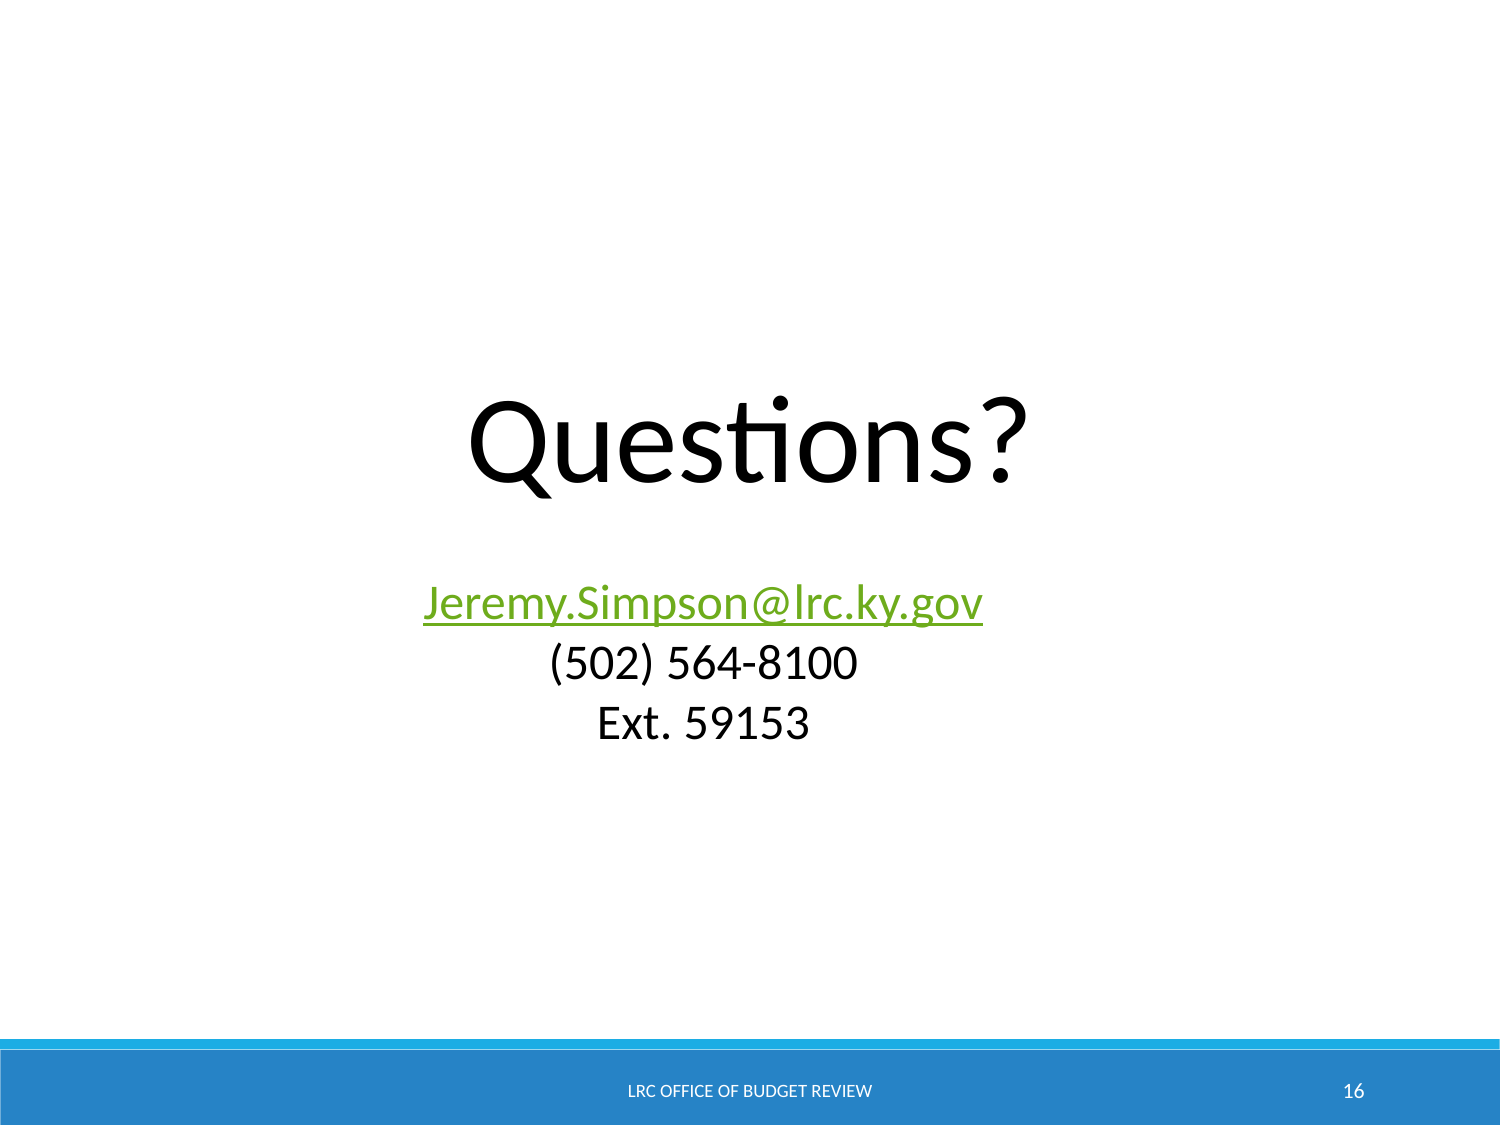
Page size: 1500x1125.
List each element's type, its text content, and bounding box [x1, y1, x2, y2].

text_box Jeremy.Simpson@lrc.ky.gov (502) 564-8100 Ext. 59153 [175, 562, 1232, 758]
text_box Questions? [268, 349, 1232, 515]
footer LRC Office of Budget Review [453, 1059, 1047, 1120]
slide_number 16 [1218, 1059, 1380, 1120]
